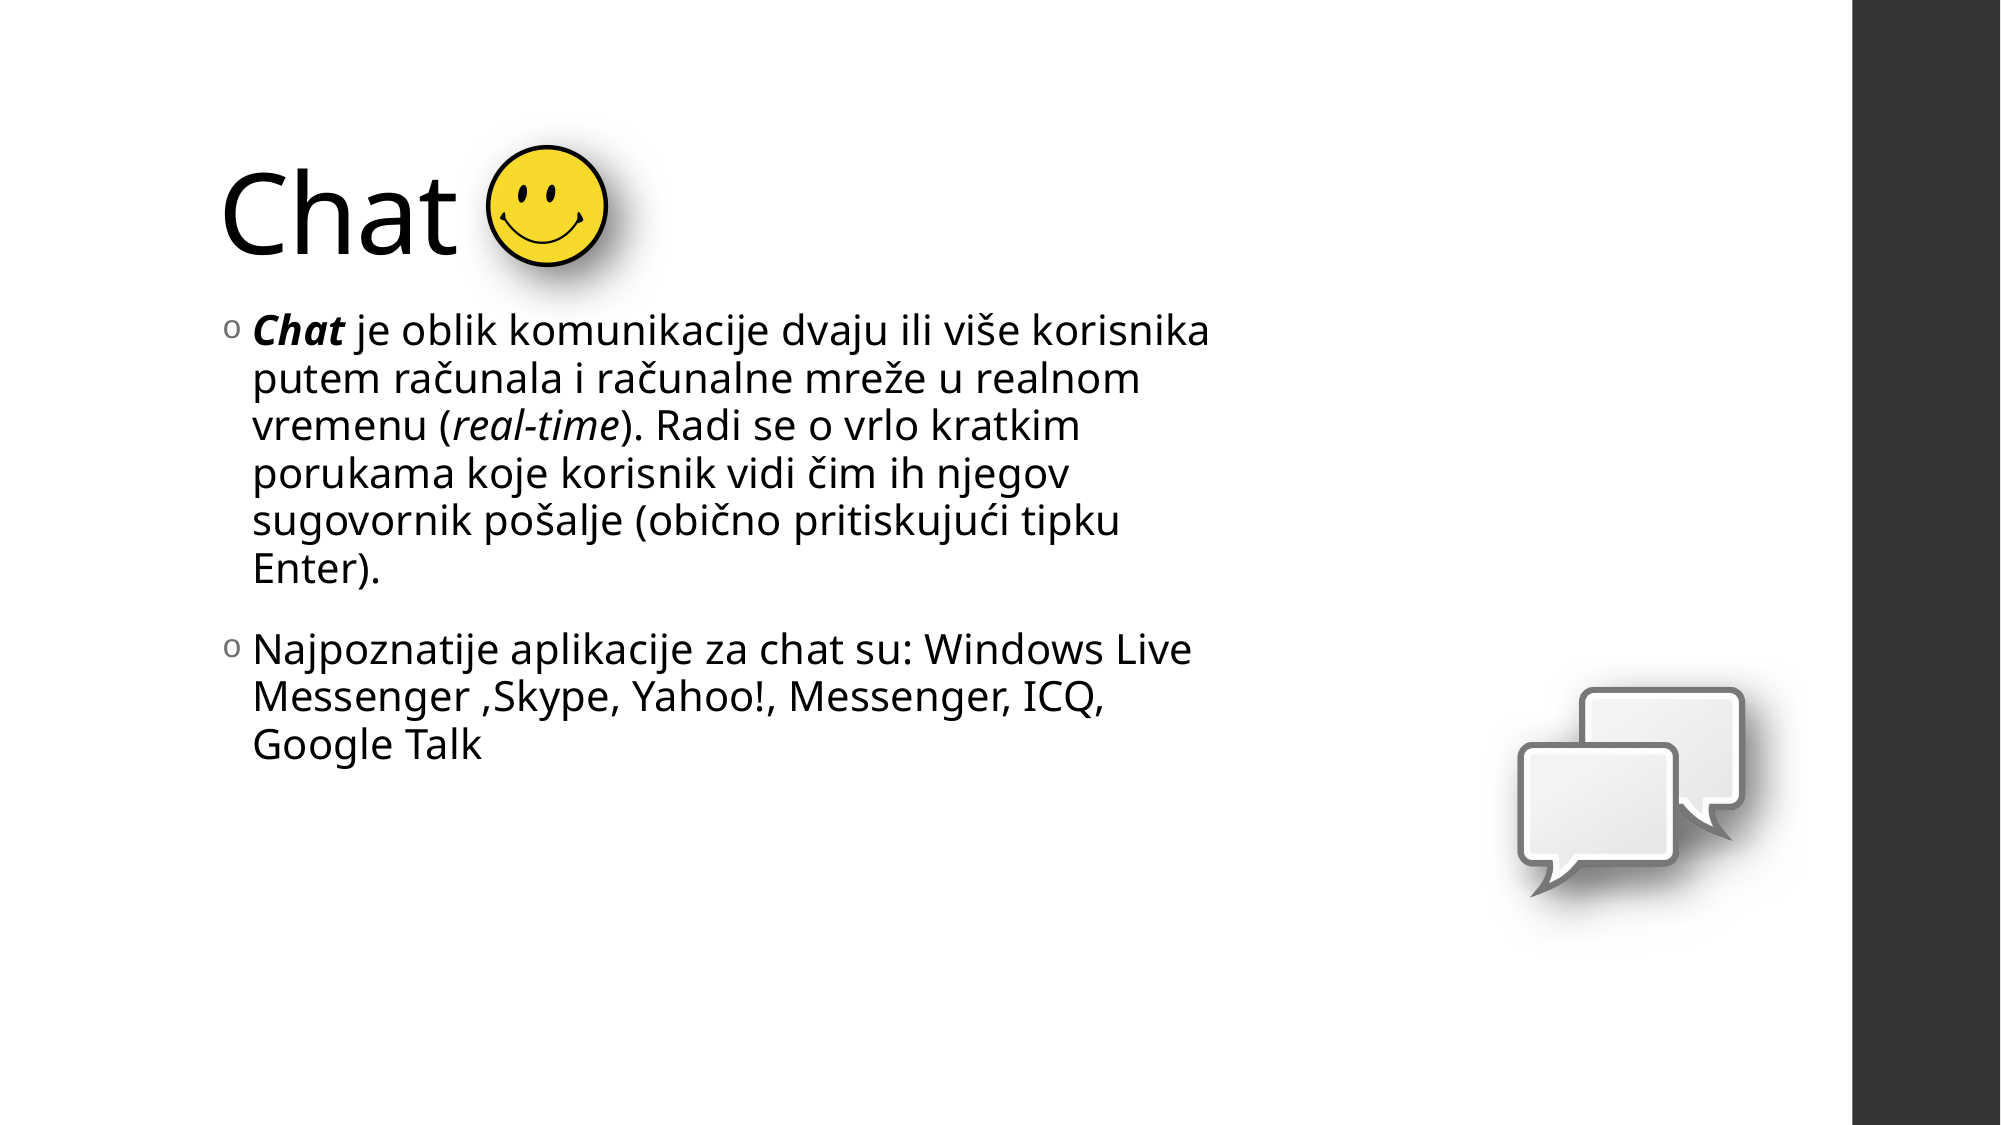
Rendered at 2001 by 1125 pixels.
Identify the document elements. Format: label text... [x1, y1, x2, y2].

picture [1480, 649, 1777, 947]
title Chat [203, 69, 1794, 287]
list Chat je oblik komunikacije dvaju ili više korisnika putem računala i računalne mreže u realnom vremenu (real-time). Radi se o vrlo kratkim porukama koje korisnik vidi čim ih njegov sugovornik pošalje (obično pritiskujući tipku Enter). Najpoznatije aplikacije za chat su: Windows Live Messenger ,Skype, Yahoo!, Messenger, ICQ, Google Talk [206, 299, 1261, 1014]
picture [485, 144, 610, 268]
